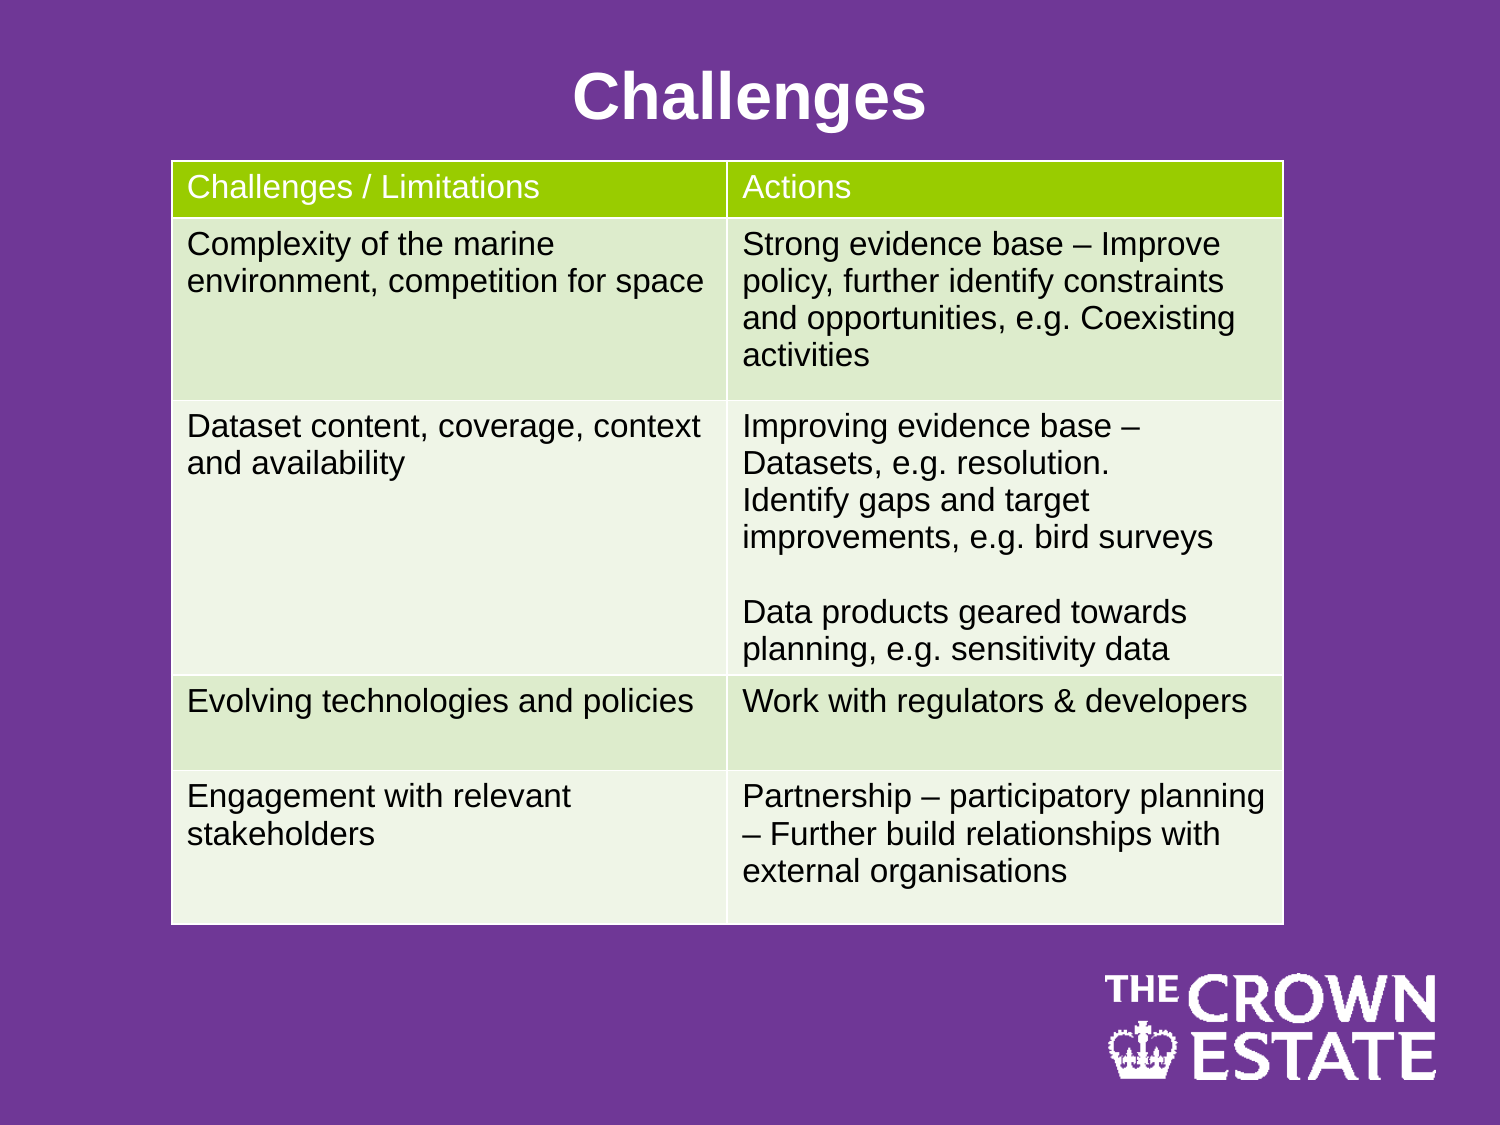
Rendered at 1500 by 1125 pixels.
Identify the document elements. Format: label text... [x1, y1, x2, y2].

table_cell Partnership – participatory planning – Further build relationships with external organisations [728, 771, 1282, 923]
table_cell Work with regulators & developers [728, 676, 1282, 770]
table_cell Complexity of the marine environment, competition for space [173, 219, 726, 400]
table_cell Dataset content, coverage, context and availability [173, 401, 726, 674]
table_header Actions [728, 162, 1282, 217]
picture [1105, 973, 1436, 1080]
title Challenges [75, 45, 1425, 179]
table_cell Strong evidence base – Improve policy, further identify constraints and opportunities, e.g. Coexisting activities [728, 219, 1282, 400]
table_cell Improving evidence base – Datasets, e.g. resolution. Identify gaps and target improvements, e.g. bird surveys Data products geared towards planning, e.g. sensitivity data [728, 401, 1282, 674]
table_cell Engagement with relevant stakeholders [173, 771, 726, 923]
table_header Challenges / Limitations [173, 162, 726, 217]
table_cell Evolving technologies and policies [173, 676, 726, 770]
